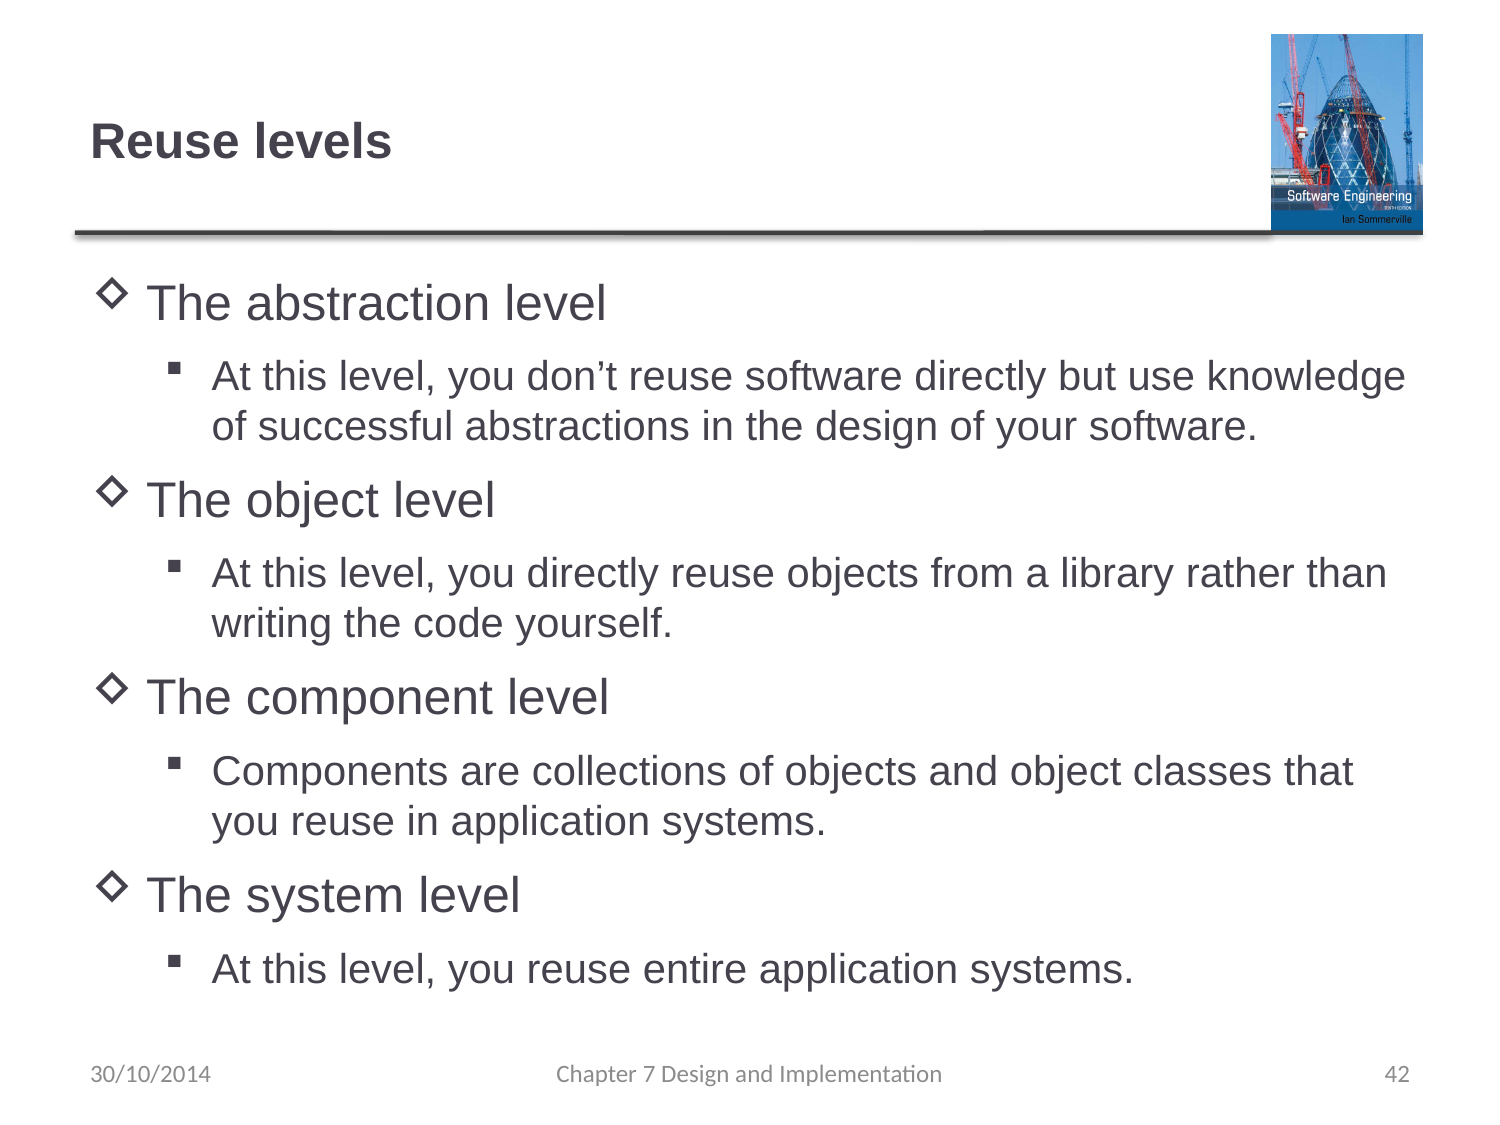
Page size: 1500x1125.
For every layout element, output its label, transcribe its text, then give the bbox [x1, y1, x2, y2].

list The abstraction level At this level, you don’t reuse software directly but use knowledge of successful abstractions in the design of your software. The object level At this level, you directly reuse objects from a library rather than writing the code yourself. The component level Components are collections of objects and object classes that you reuse in application systems. The system level At this level, you reuse entire application systems. [75, 262, 1425, 1005]
slide_number 42 [1074, 1042, 1425, 1103]
picture [1271, 34, 1423, 230]
title Reuse levels [74, 44, 1272, 233]
footer Chapter 7 Design and Implementation [512, 1042, 988, 1103]
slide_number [75, 1042, 425, 1103]
